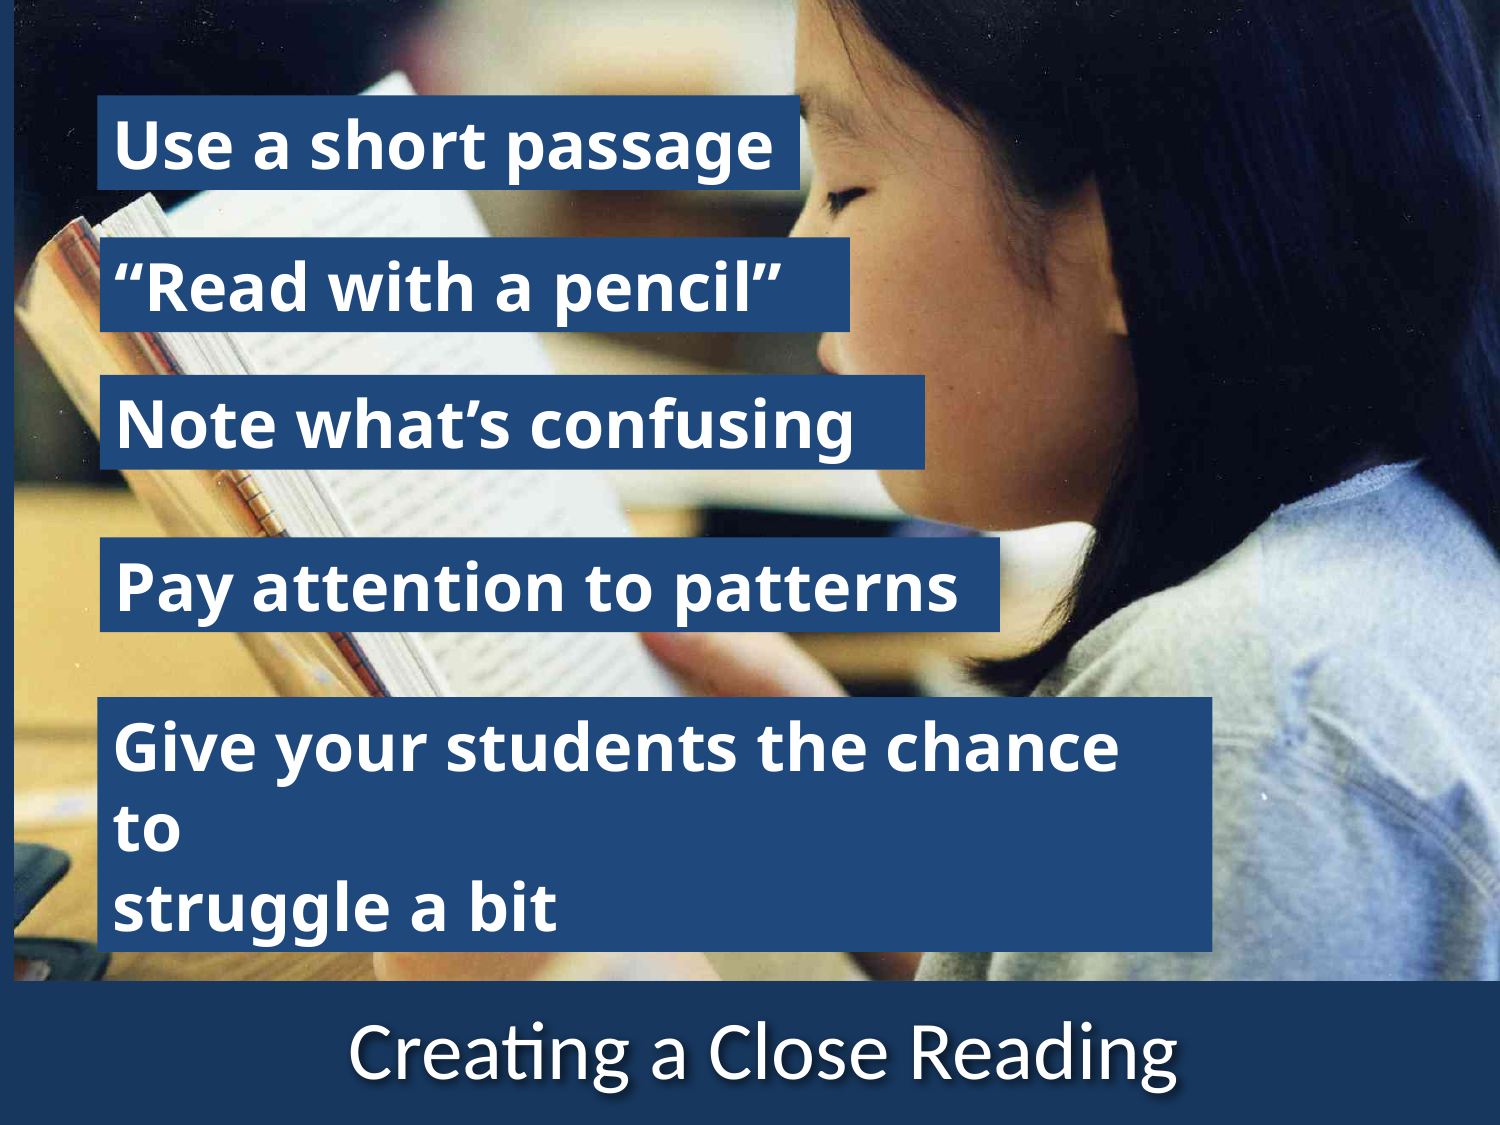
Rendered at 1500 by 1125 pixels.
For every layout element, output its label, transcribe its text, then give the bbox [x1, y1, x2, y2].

picture [14, 0, 1500, 981]
text_box Creating a Close Reading [334, 989, 1195, 1104]
